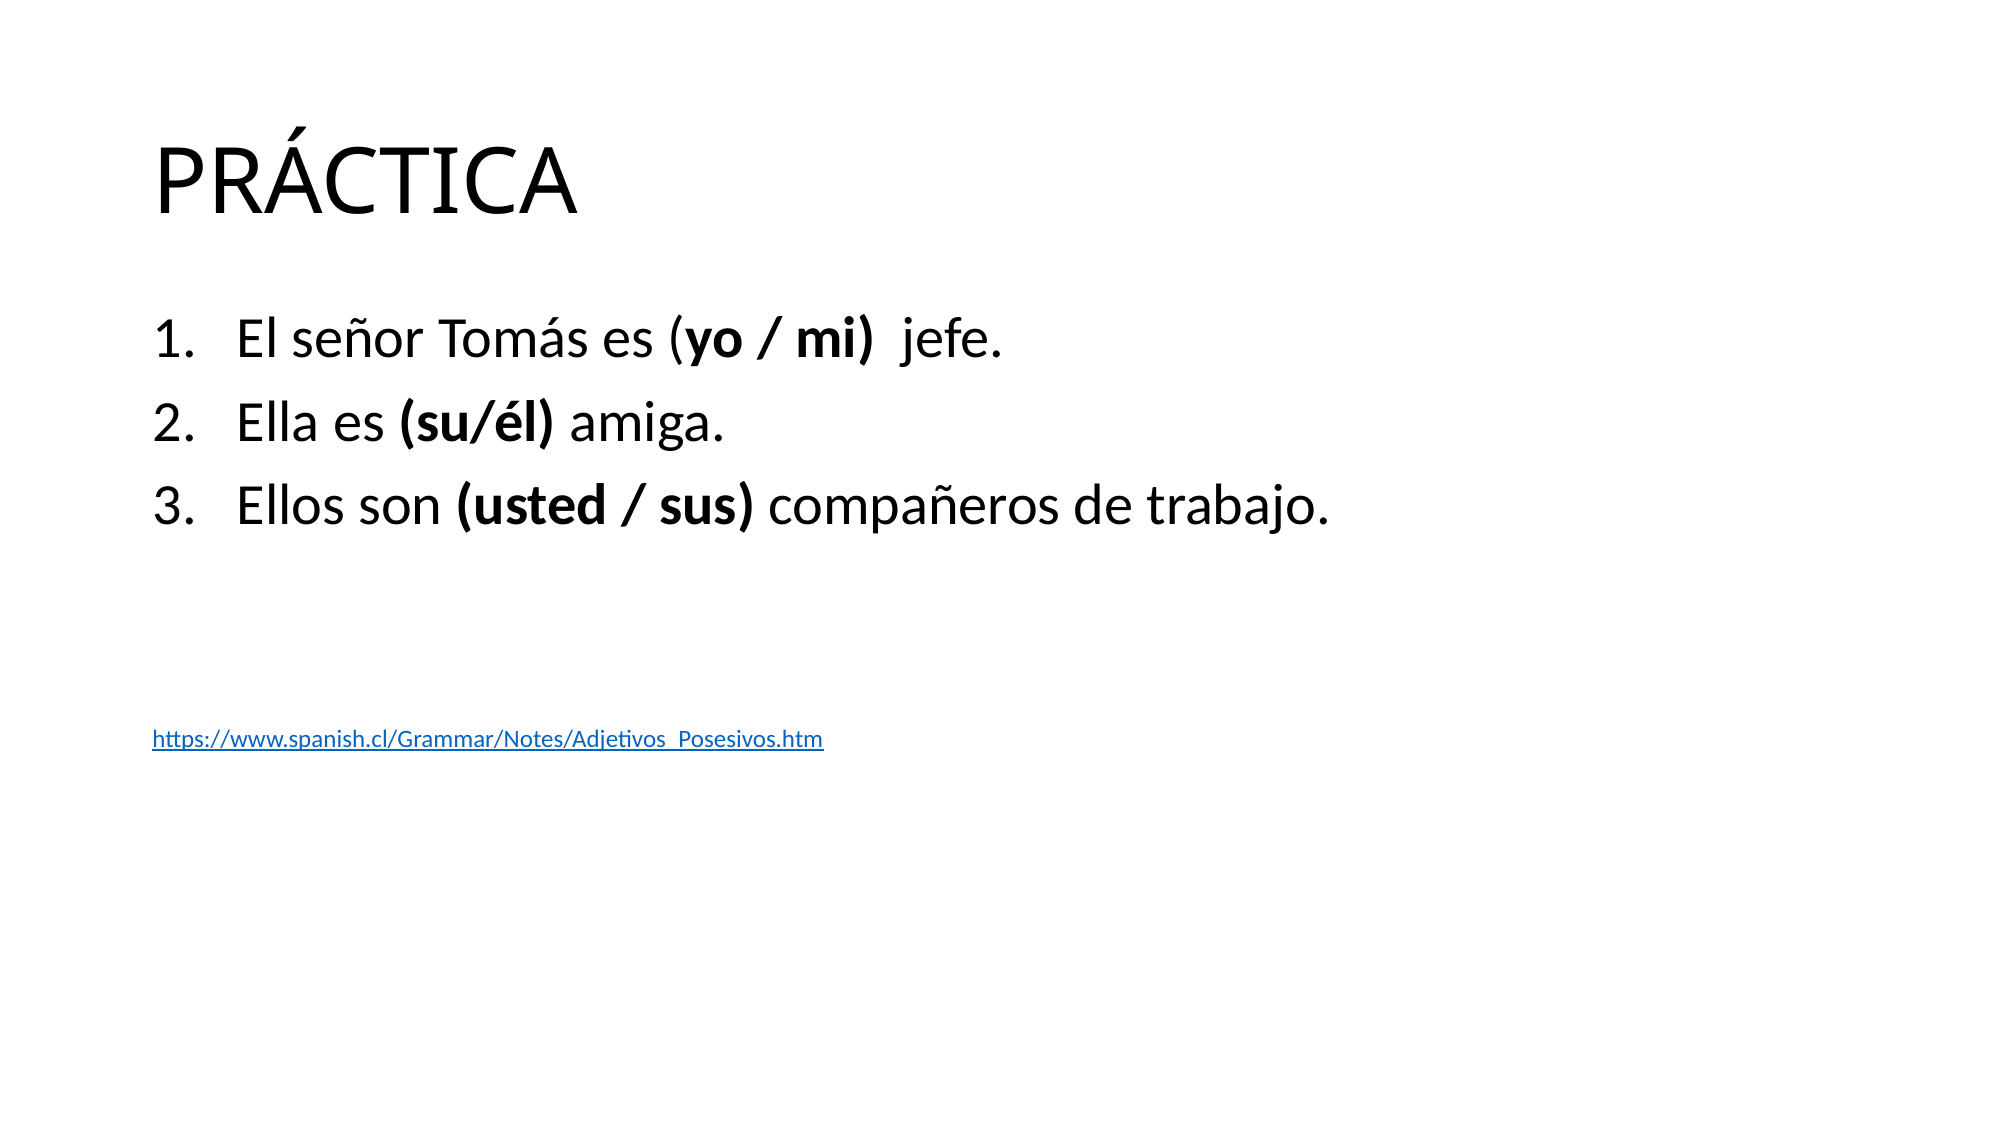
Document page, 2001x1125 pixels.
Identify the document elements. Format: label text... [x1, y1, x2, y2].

list El señor Tomás es (yo / mi) jefe. Ella es (su/él) amiga. Ellos son (usted / sus) compañeros de trabajo. https://www.spanish.cl/Grammar/Notes/Adjetivos_Posesivos.htm [137, 299, 1863, 1014]
title PRÁCTICA [137, 90, 754, 278]
